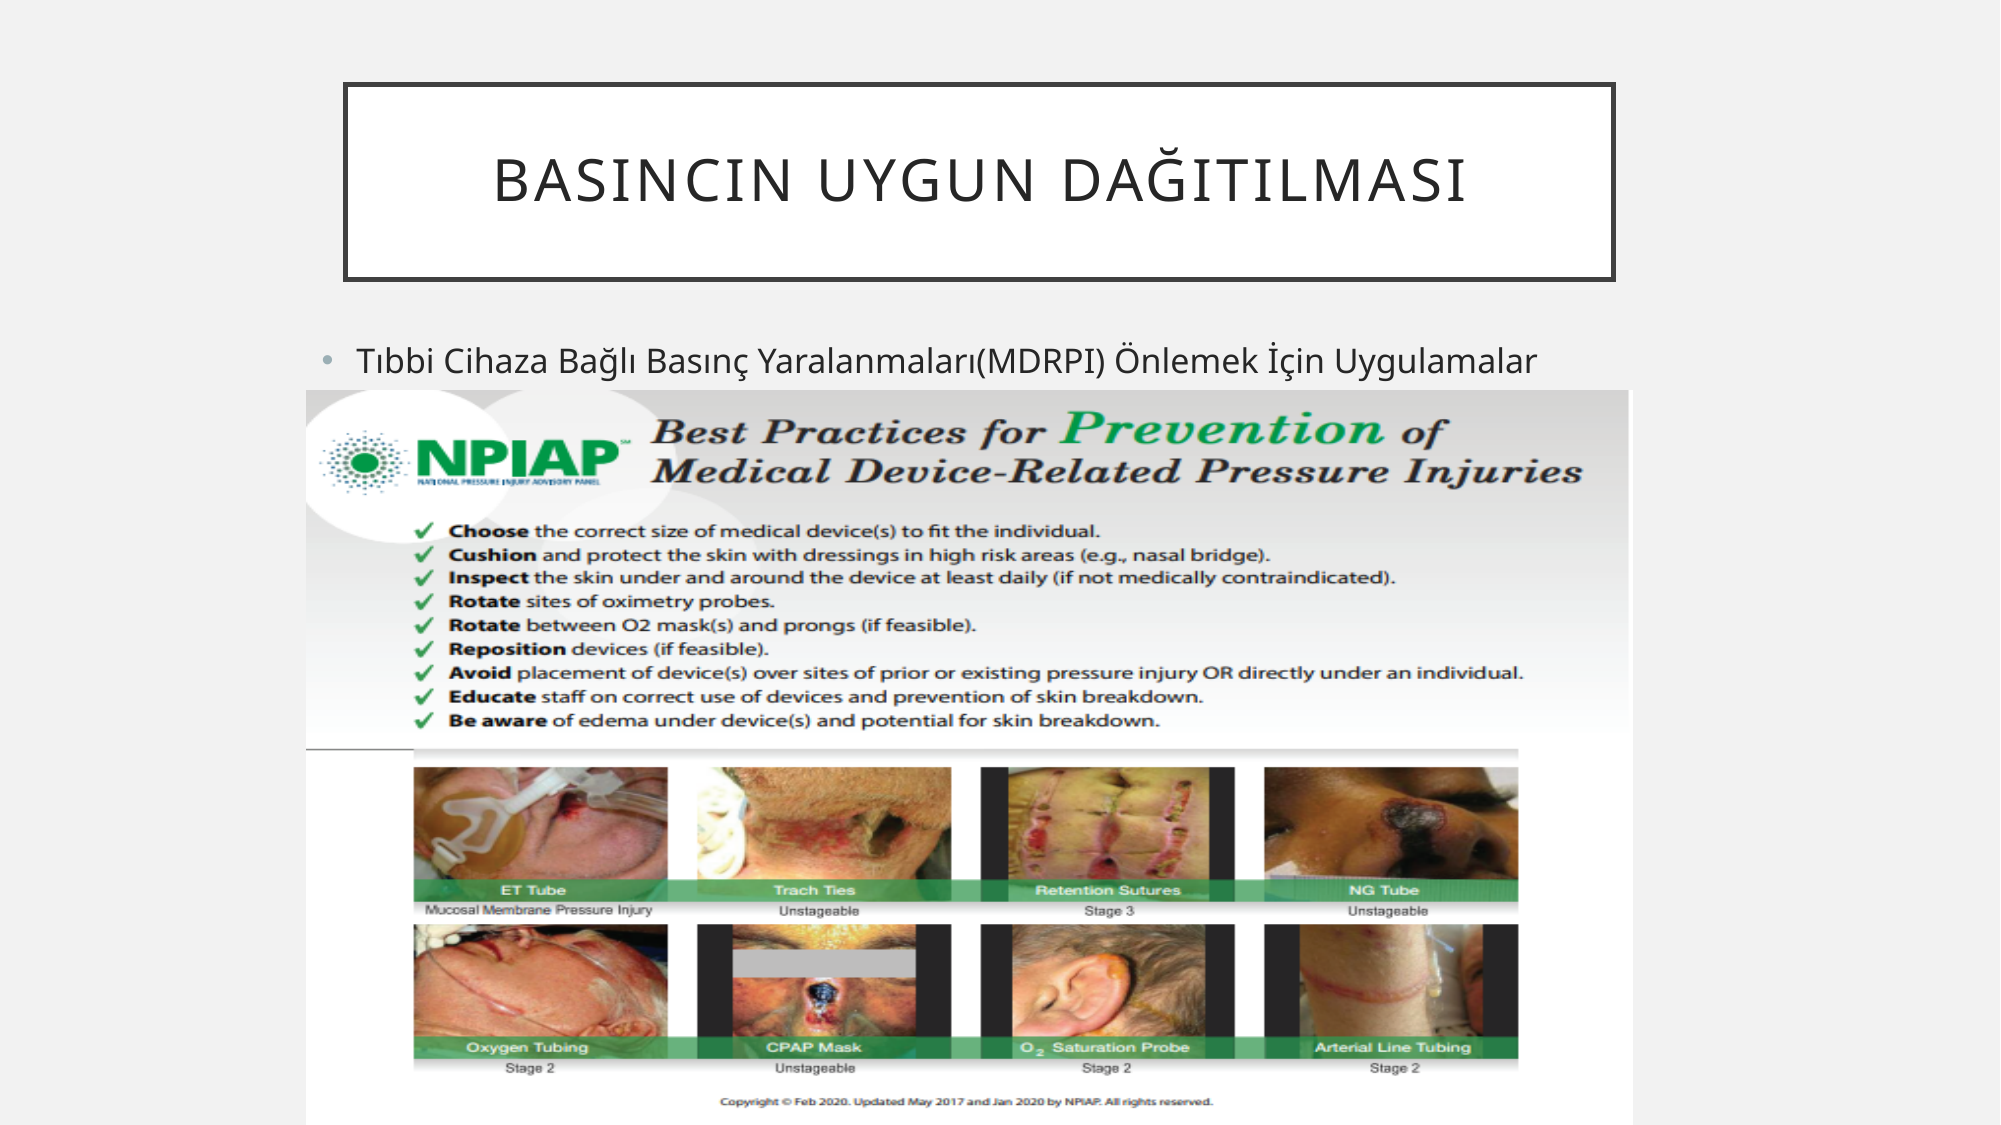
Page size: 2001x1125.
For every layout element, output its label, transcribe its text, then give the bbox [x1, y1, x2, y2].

list Tıbbi Cihaza Bağlı Basınç Yaralanmaları(MDRPI) Önlemek İçin Uygulamalar [306, 332, 1796, 441]
picture [306, 390, 1633, 1125]
title Basıncın uygun dağıtılması [343, 82, 1616, 282]
